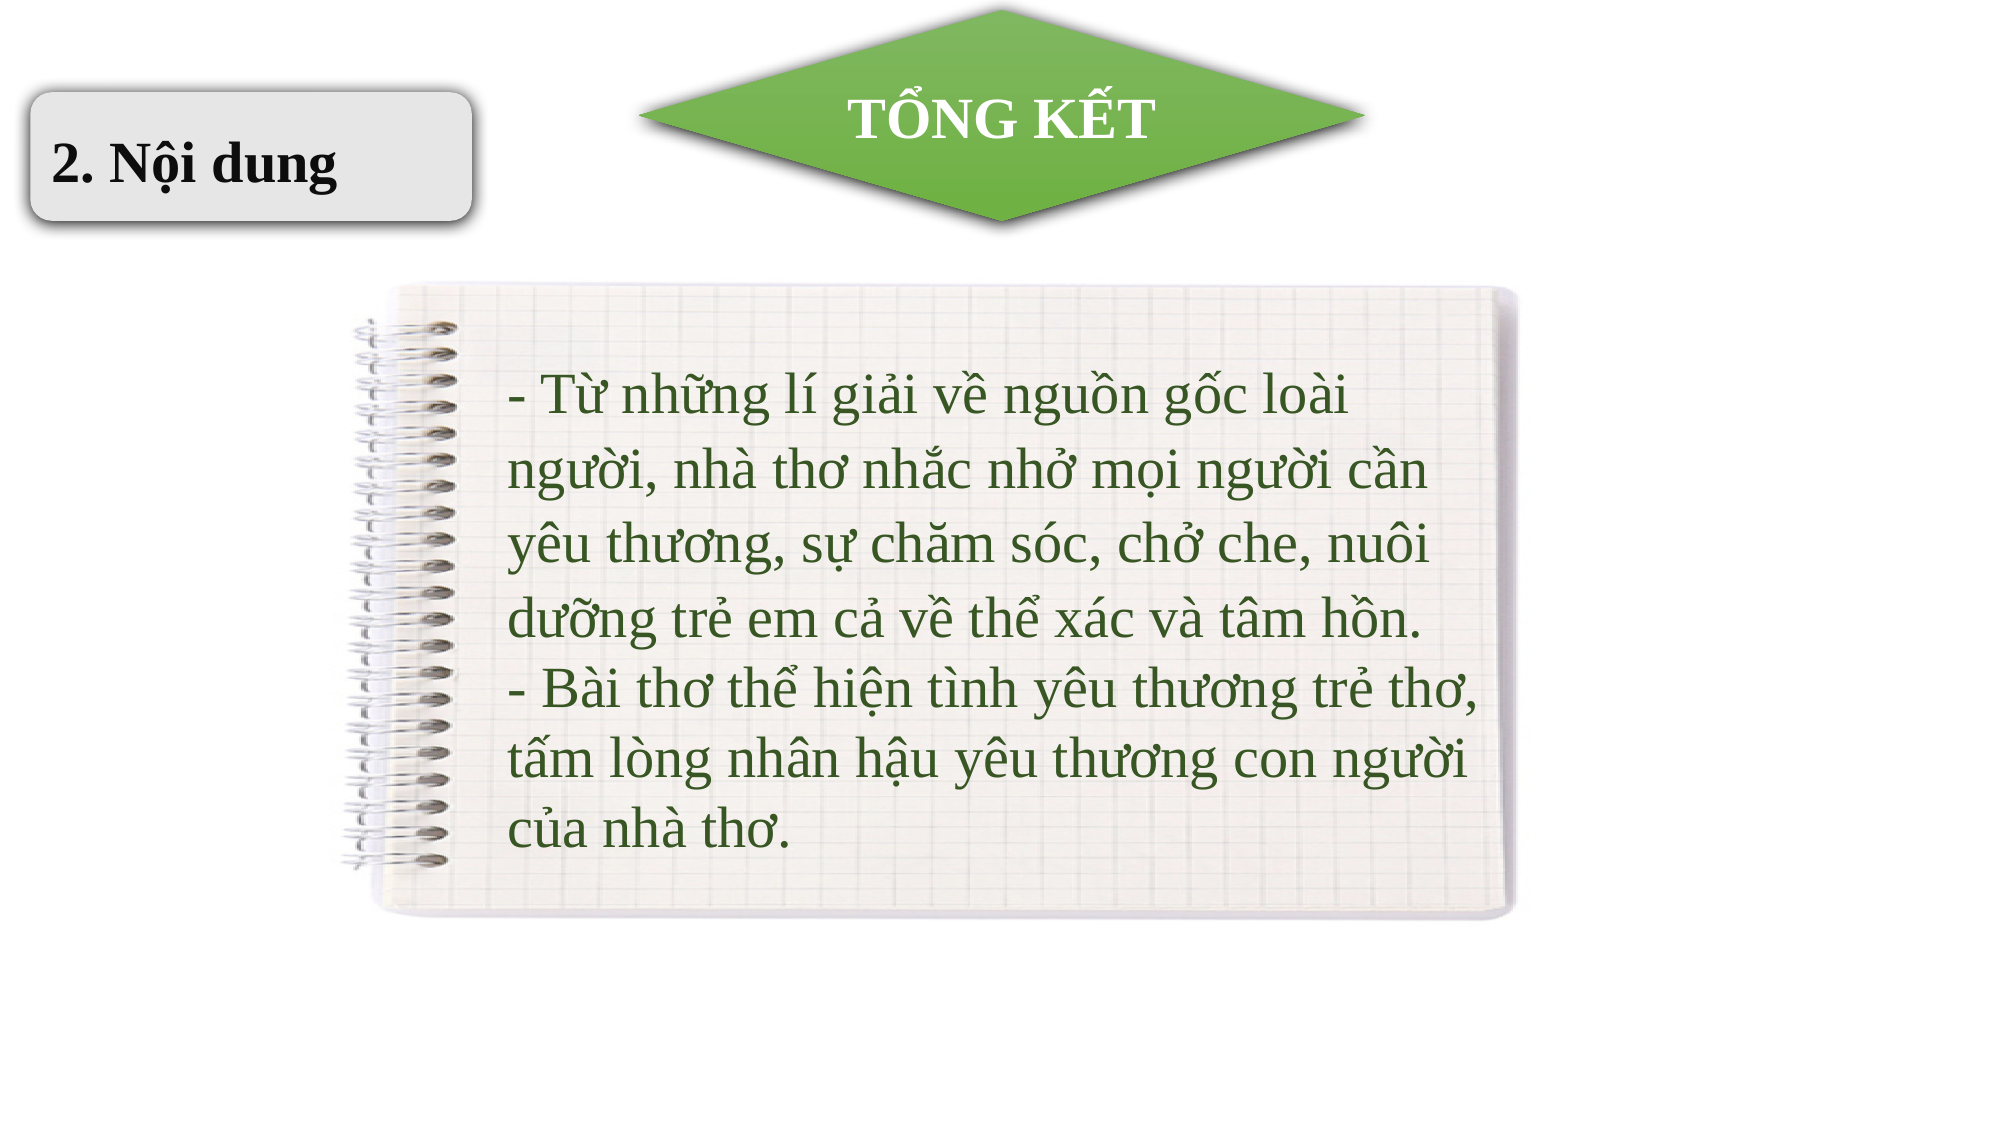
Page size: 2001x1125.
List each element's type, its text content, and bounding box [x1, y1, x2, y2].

picture [51, 237, 1790, 963]
text_box TỔNG KẾT [636, 9, 1367, 222]
text_box 2. Nội dung [29, 91, 473, 222]
